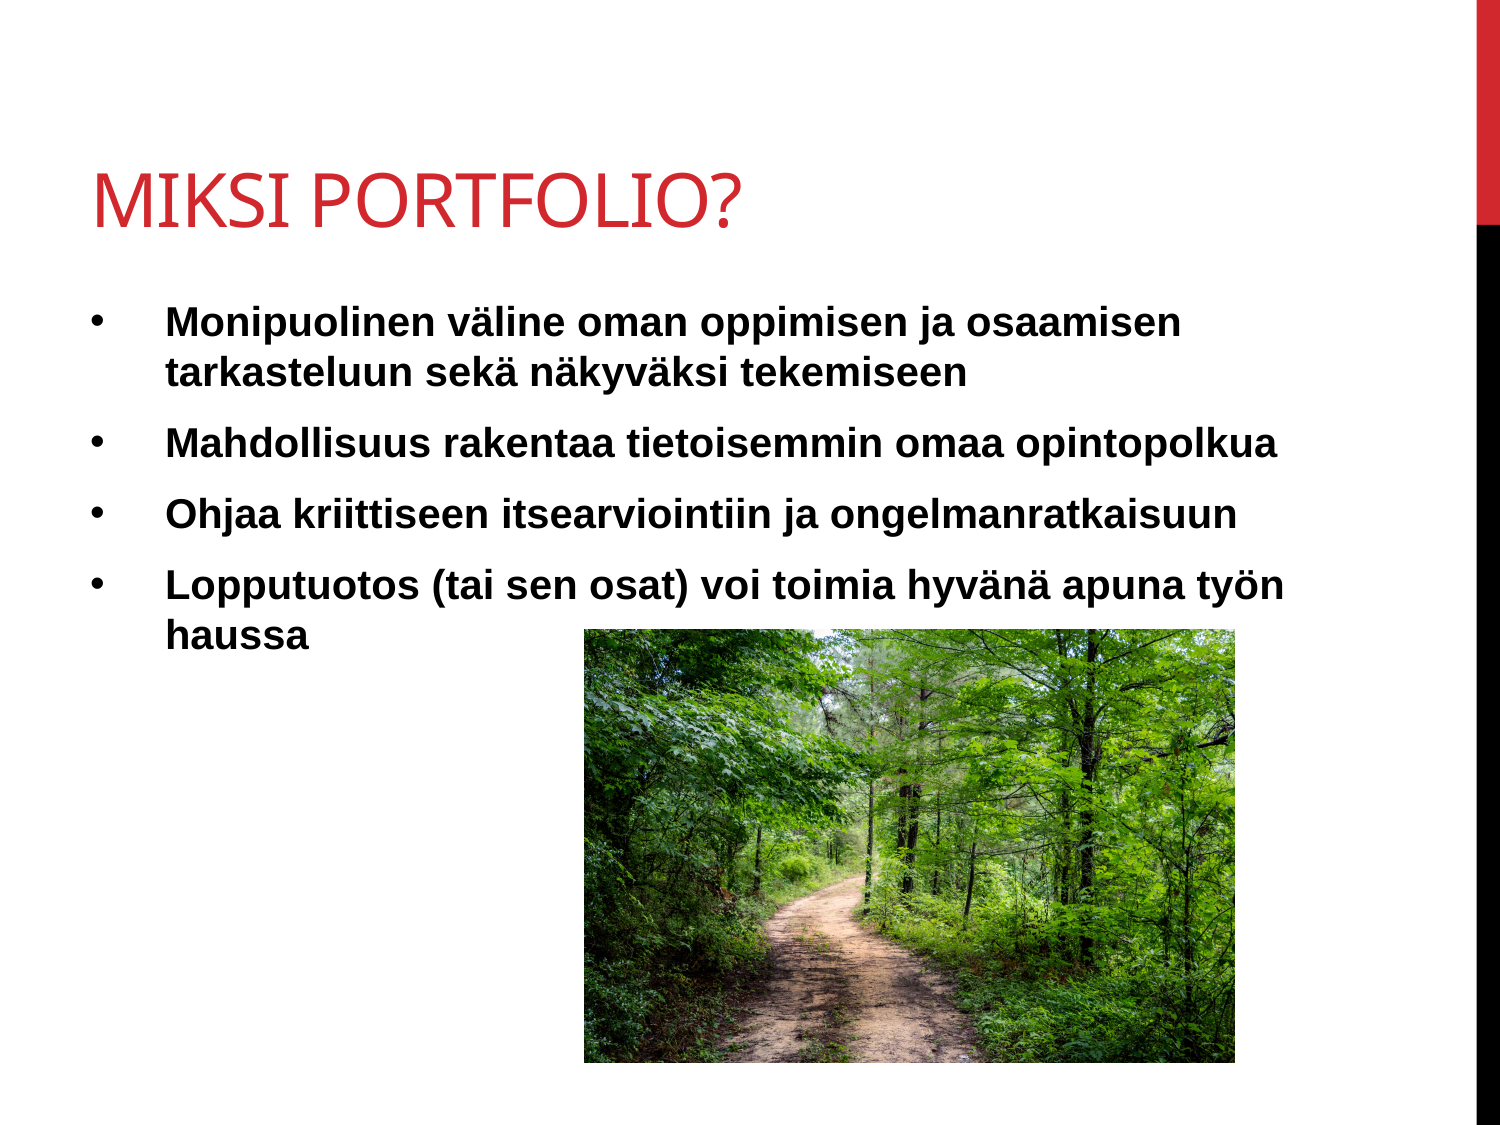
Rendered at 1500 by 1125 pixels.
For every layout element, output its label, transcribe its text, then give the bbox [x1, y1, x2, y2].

title Miksi portfolio? [75, 25, 1025, 250]
picture [584, 628, 1235, 1063]
list Monipuolinen väline oman oppimisen ja osaamisen tarkasteluun sekä näkyväksi tekemiseen Mahdollisuus rakentaa tietoisemmin omaa opintopolkua Ohjaa kriittiseen itsearviointiin ja ongelmanratkaisuun Lopputuotos (tai sen osat) voi toimia hyvänä apuna työn haussa [75, 287, 1325, 1100]
